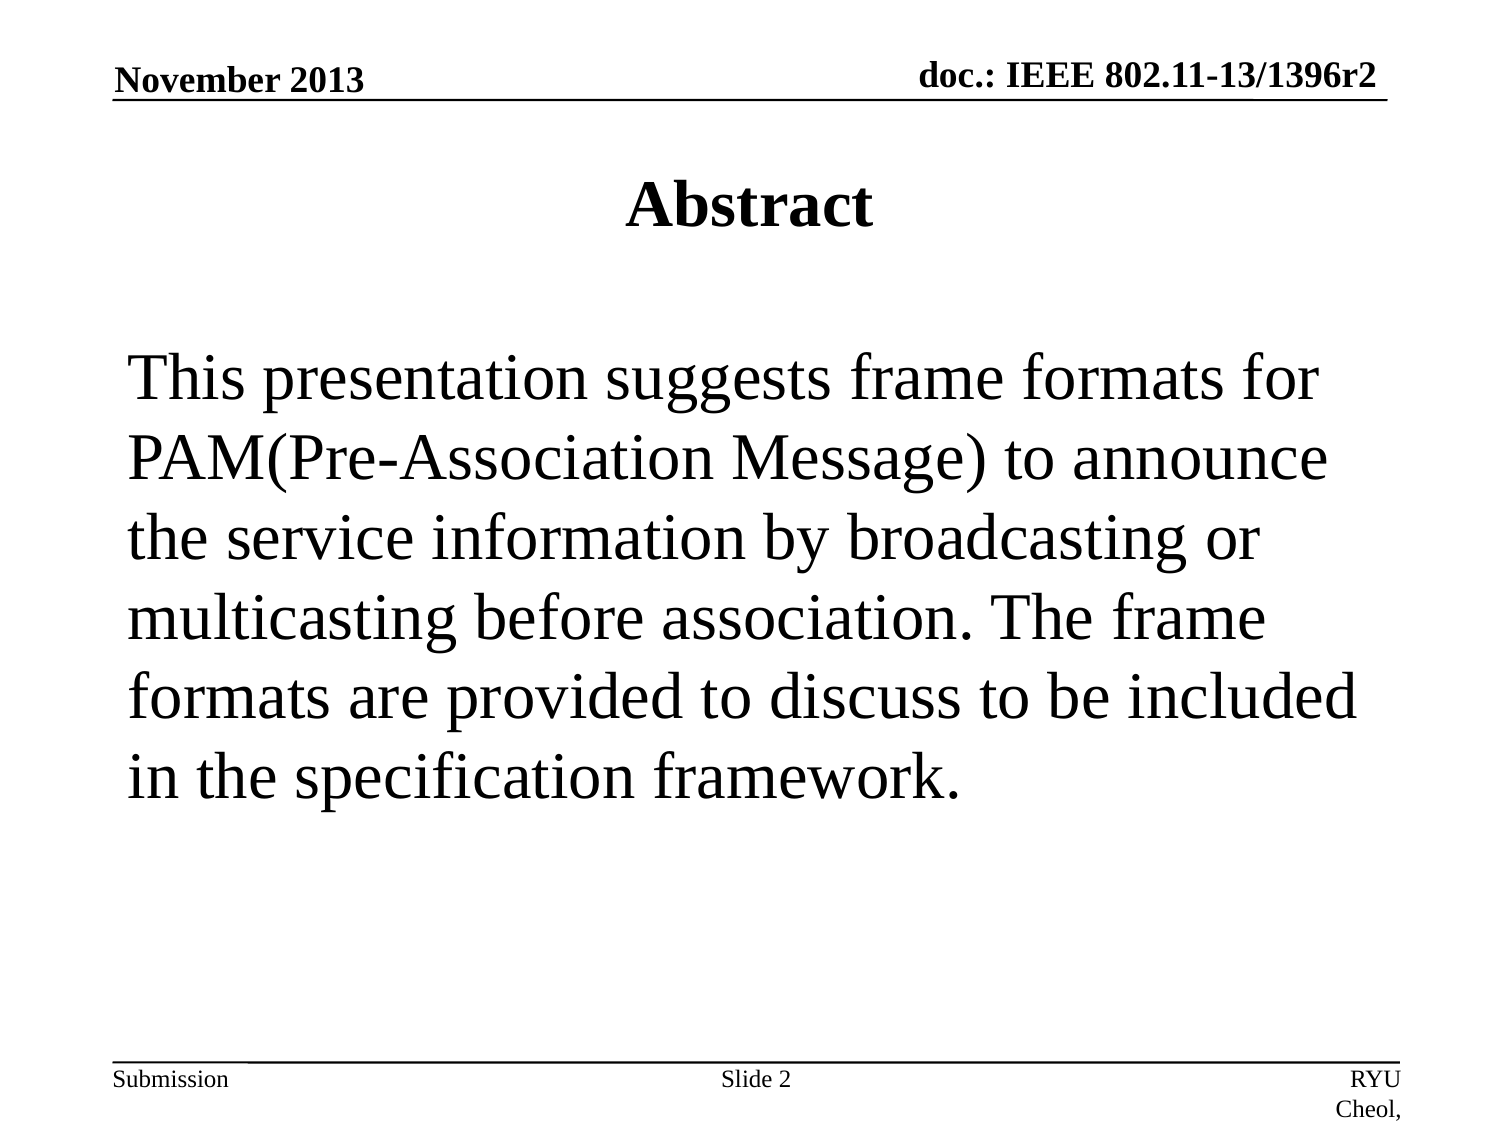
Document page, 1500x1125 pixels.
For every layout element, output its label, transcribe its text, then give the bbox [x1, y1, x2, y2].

footer RYU Cheol, ETRI [1324, 1061, 1402, 1093]
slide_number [114, 54, 374, 101]
slide_number Slide 2 [712, 1061, 800, 1093]
list This presentation suggests frame formats for PAM(Pre-Association Message) to announce the service information by broadcasting or multicasting before association. The frame formats are provided to discuss to be included in the specification framework. [112, 324, 1388, 1000]
title Abstract [112, 112, 1388, 288]
